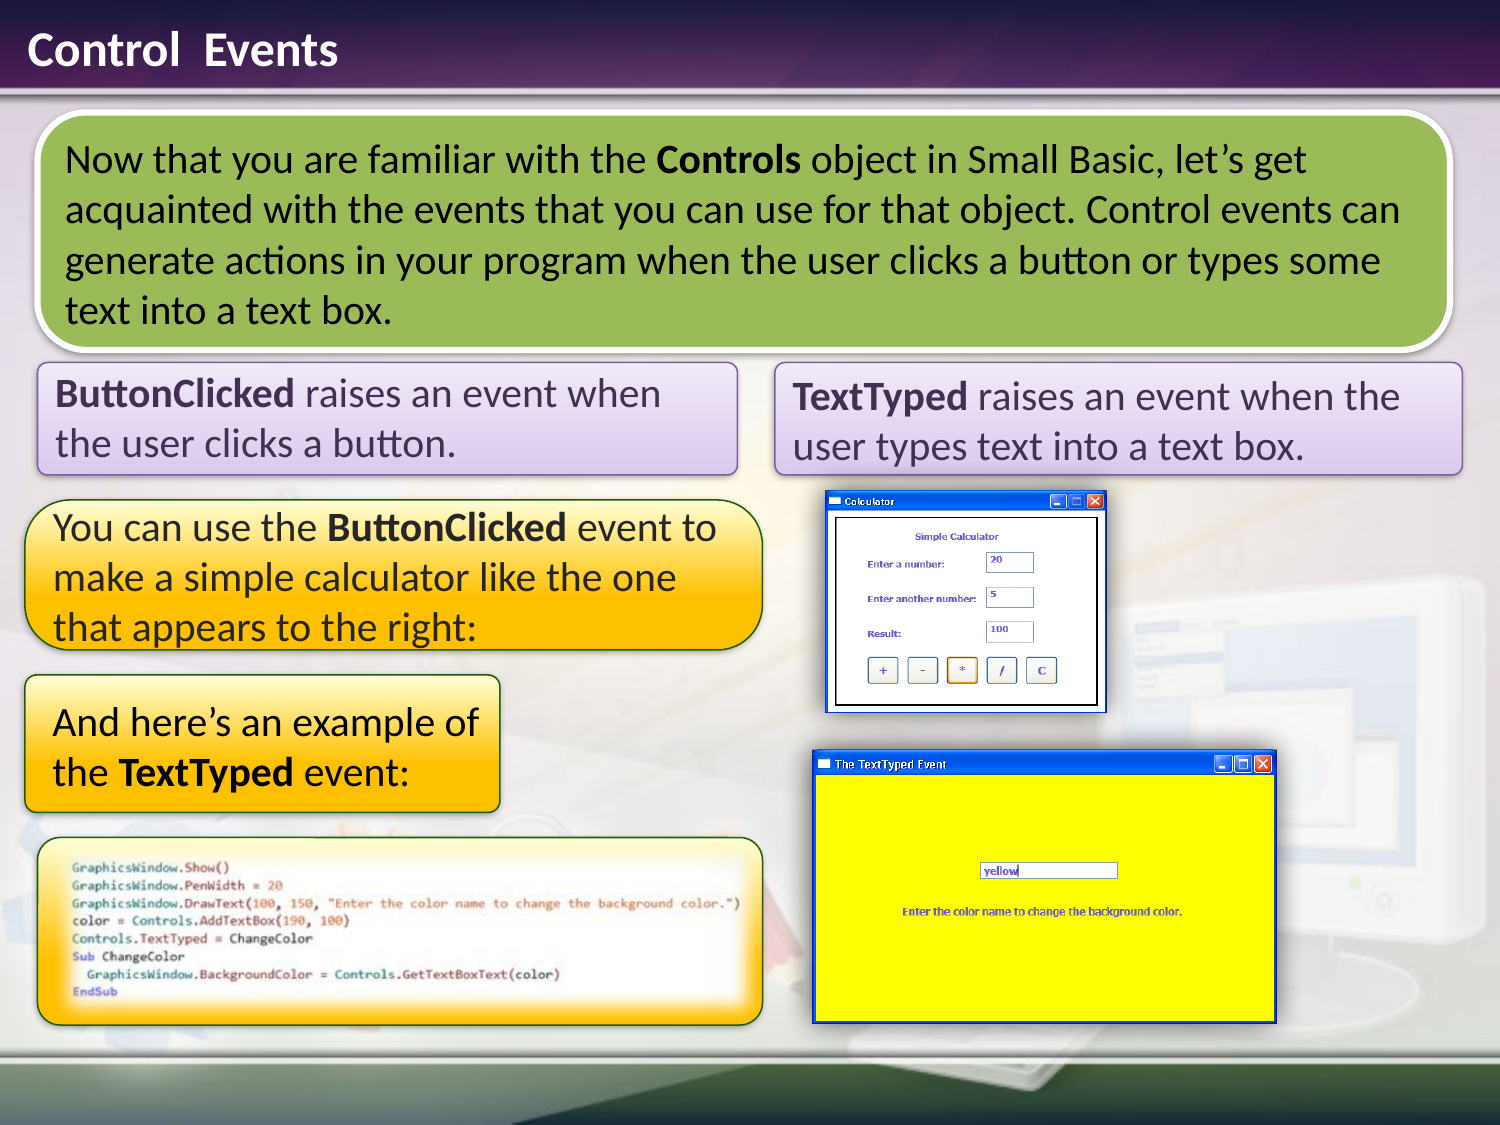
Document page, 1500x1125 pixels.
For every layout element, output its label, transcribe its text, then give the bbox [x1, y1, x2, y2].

text_box You can use the ButtonClicked event to make a simple calculator like the one that appears to the right: [24, 499, 764, 651]
text_box TextTyped raises an event when the user types text into a text box. [774, 361, 1464, 476]
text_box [37, 112, 1463, 351]
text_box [37, 837, 765, 1026]
picture [0, 1, 1500, 1125]
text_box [24, 674, 526, 813]
text_box ButtonClicked raises an event when the user clicks a button. [36, 361, 739, 476]
title Control Events [12, 1, 1363, 93]
